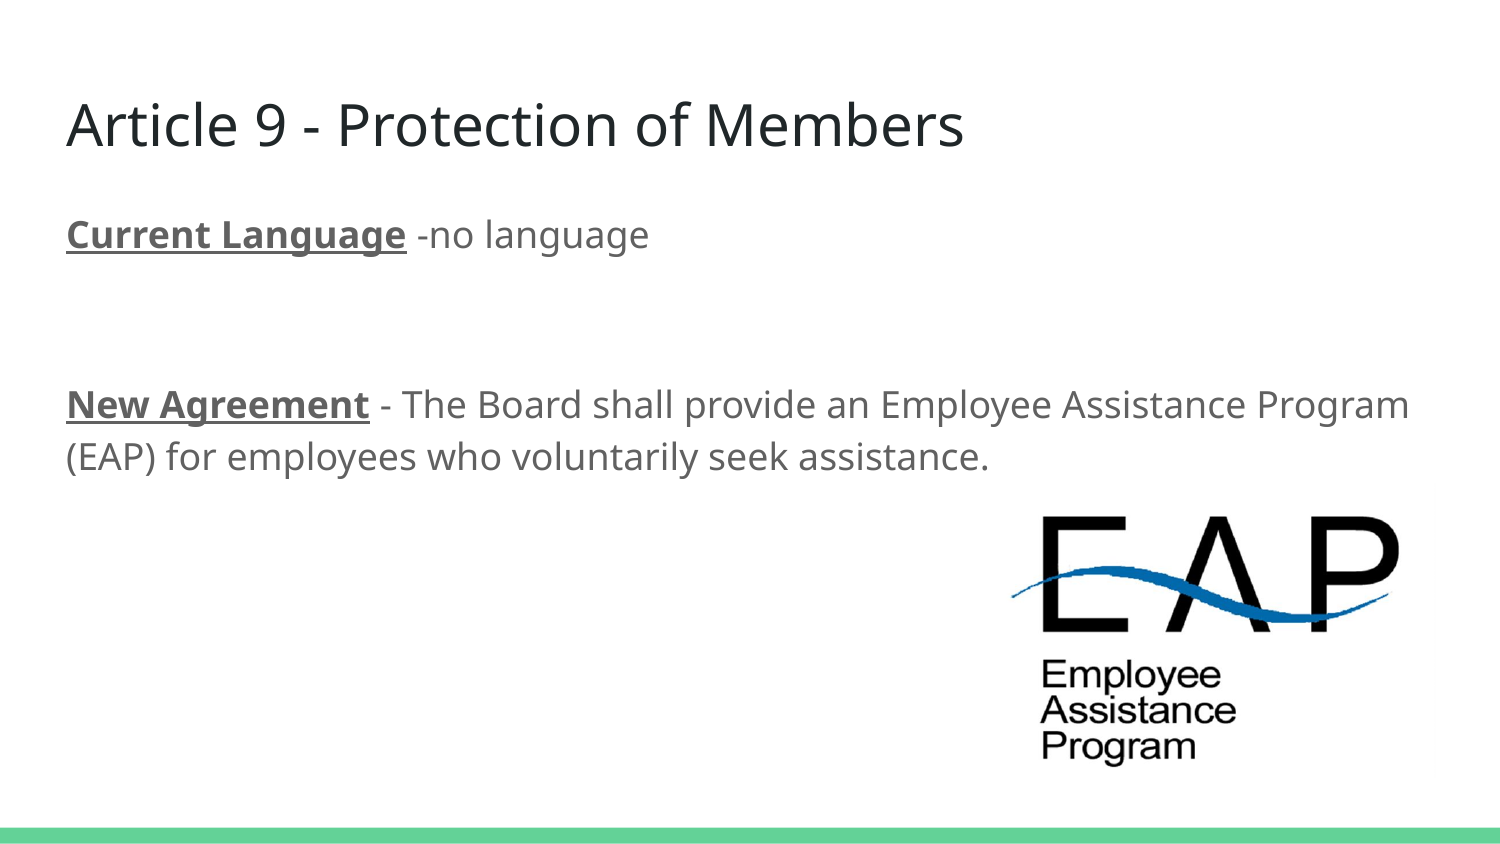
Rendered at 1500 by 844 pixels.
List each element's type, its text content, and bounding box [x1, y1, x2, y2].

title Article 9 - Protection of Members [51, 72, 1449, 167]
list Current Language -no language New Agreement - The Board shall provide an Employee Assistance Program (EAP) for employees who voluntarily seek assistance. [51, 189, 1449, 750]
picture [966, 473, 1442, 778]
